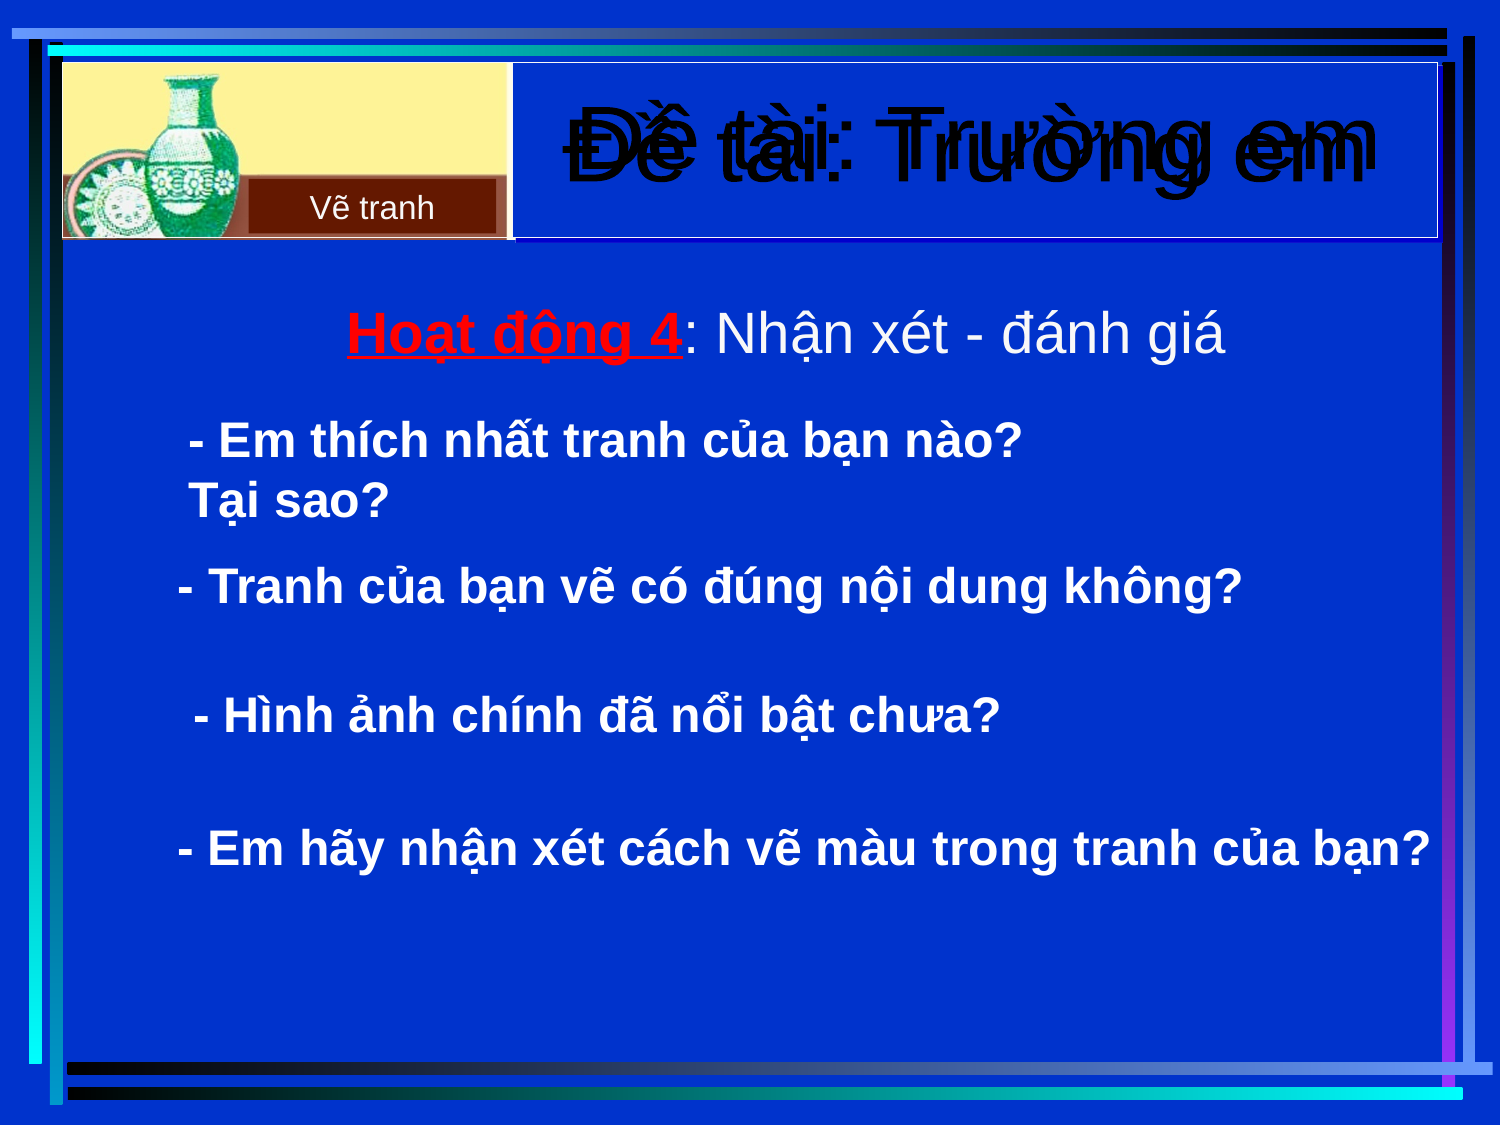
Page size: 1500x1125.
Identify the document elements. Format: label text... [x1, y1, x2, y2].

text_box - Hình ảnh chính đã nổi bật chưa? [178, 674, 1017, 750]
text_box - Em hãy nhận xét cách vẽ màu trong tranh của bạn? [162, 808, 1448, 883]
text_box - Tranh của bạn vẽ có đúng nội dung không? [163, 545, 1260, 621]
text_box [62, 62, 1438, 240]
text_box - Em thích nhất tranh của bạn nào? Tại sao? [173, 399, 1040, 535]
text_box Hoạt động 4: Nhận xét - đánh giá [332, 287, 1241, 373]
